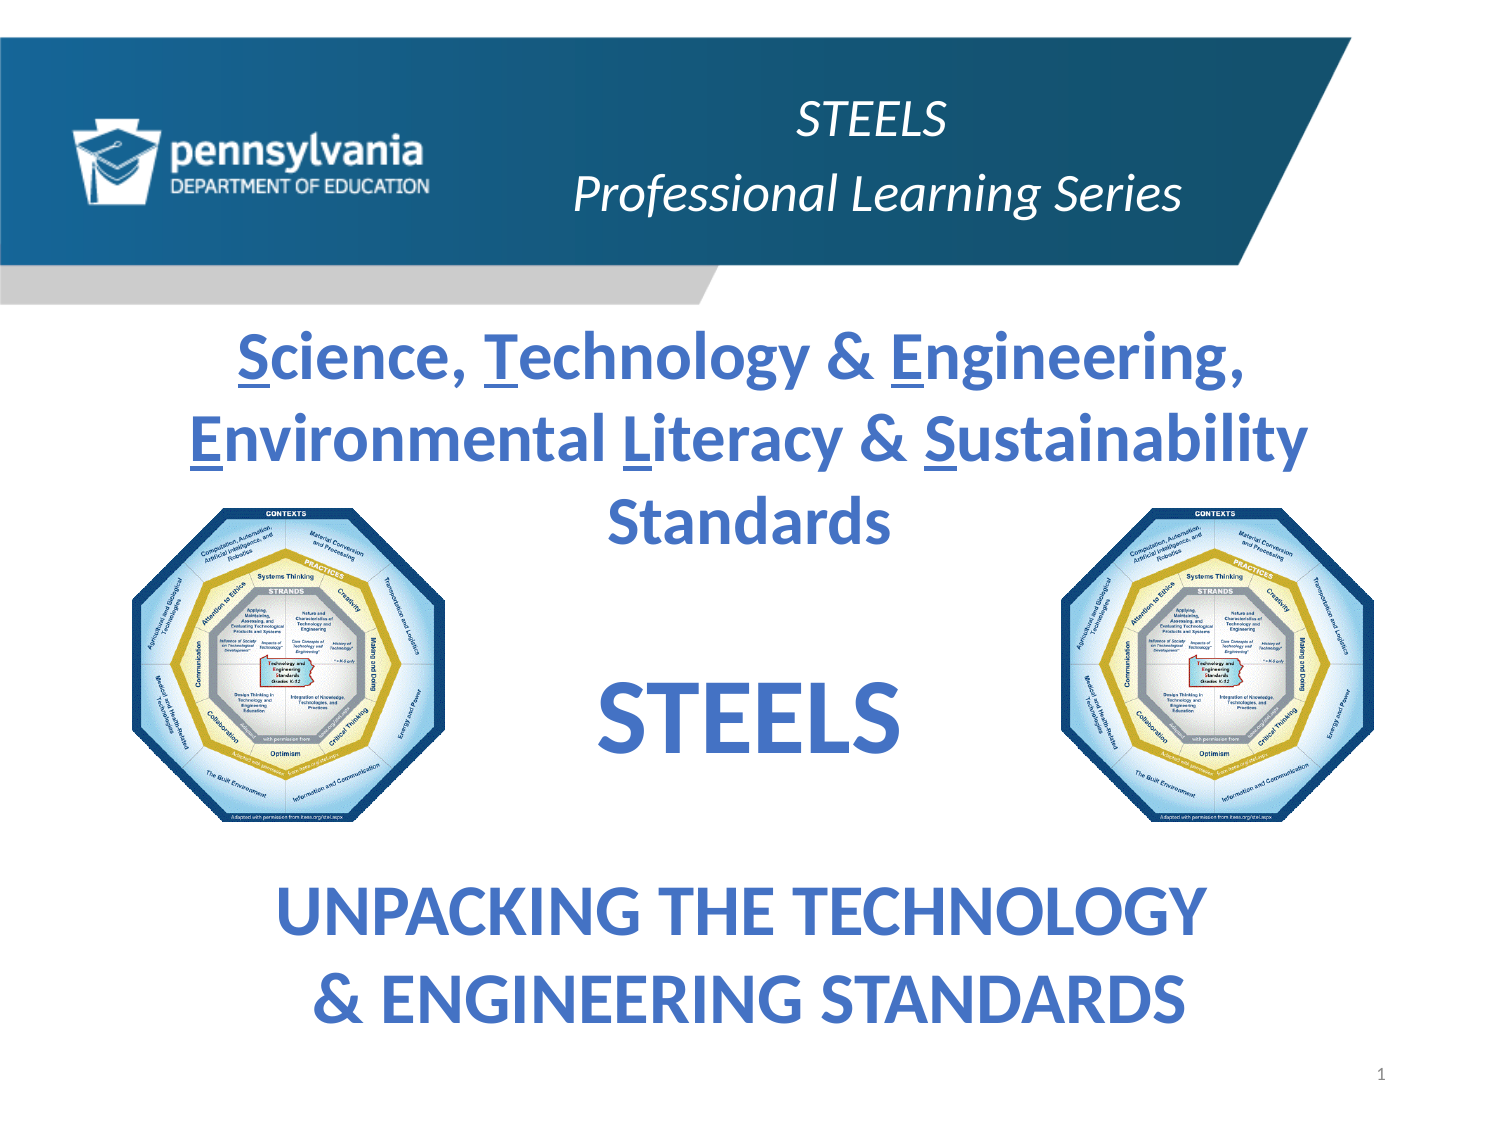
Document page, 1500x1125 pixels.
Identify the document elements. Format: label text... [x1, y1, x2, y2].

picture [0, 497, 585, 835]
title STEELS Professional Learning Series [456, 58, 1300, 276]
picture [915, 497, 1500, 835]
picture [0, 24, 1500, 318]
text_box Science, Technology & Engineering, Environmental Literacy & Sustainability Standards STEELS UNPACKING THE TECHNOLOGY & ENGINEERING STANDARDS [24, 295, 1476, 1125]
